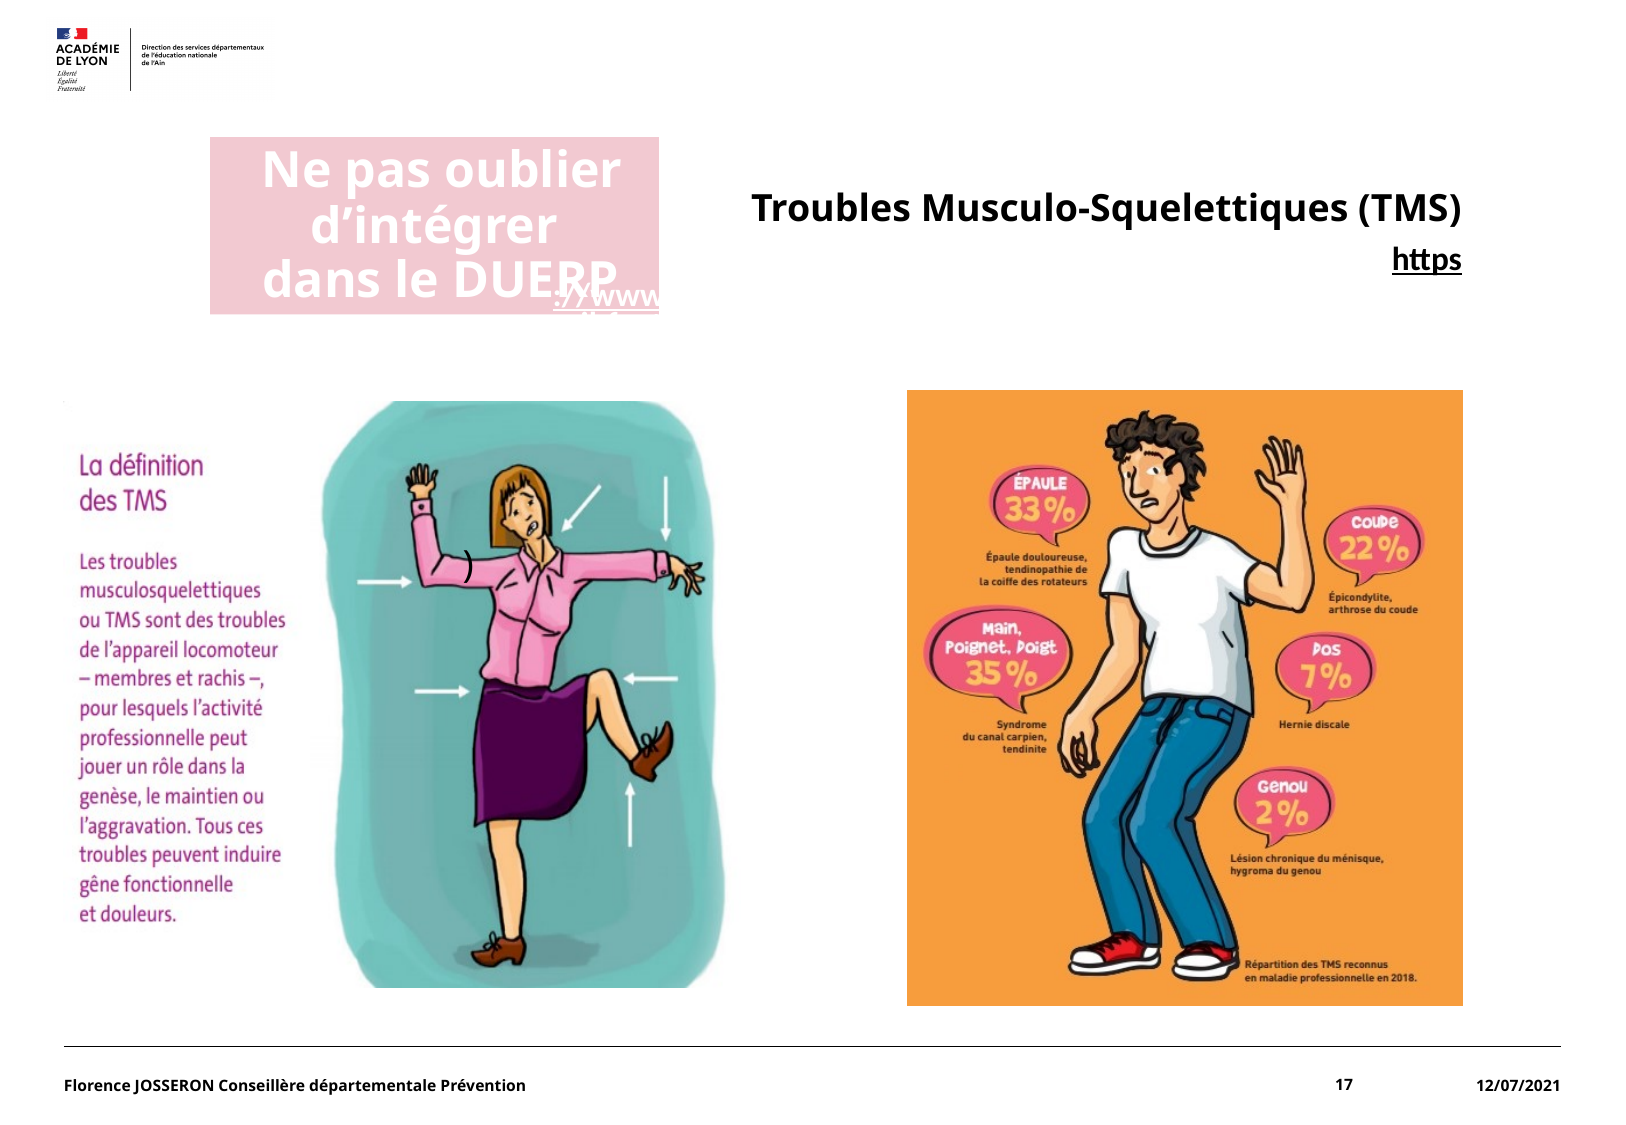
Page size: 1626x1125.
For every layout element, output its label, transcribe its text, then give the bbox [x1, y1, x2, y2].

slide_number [1354, 1046, 1562, 1125]
title Ne pas oublier d’intégrer dans le DUERP [210, 137, 659, 315]
footer Florence JOSSERON Conseillère départementale Prévention [63, 1046, 1113, 1125]
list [63, 401, 742, 988]
slide_number 17 [1113, 1046, 1354, 1125]
picture [46, 17, 275, 102]
list Troubles Musculo-Squelettiques (TMS) :https://www.inrs.fr/risques/tms-troubles-musculosquelettiques/ce-qu-il-faut-retenir.html [552, 78, 1463, 220]
picture [906, 390, 1463, 1006]
